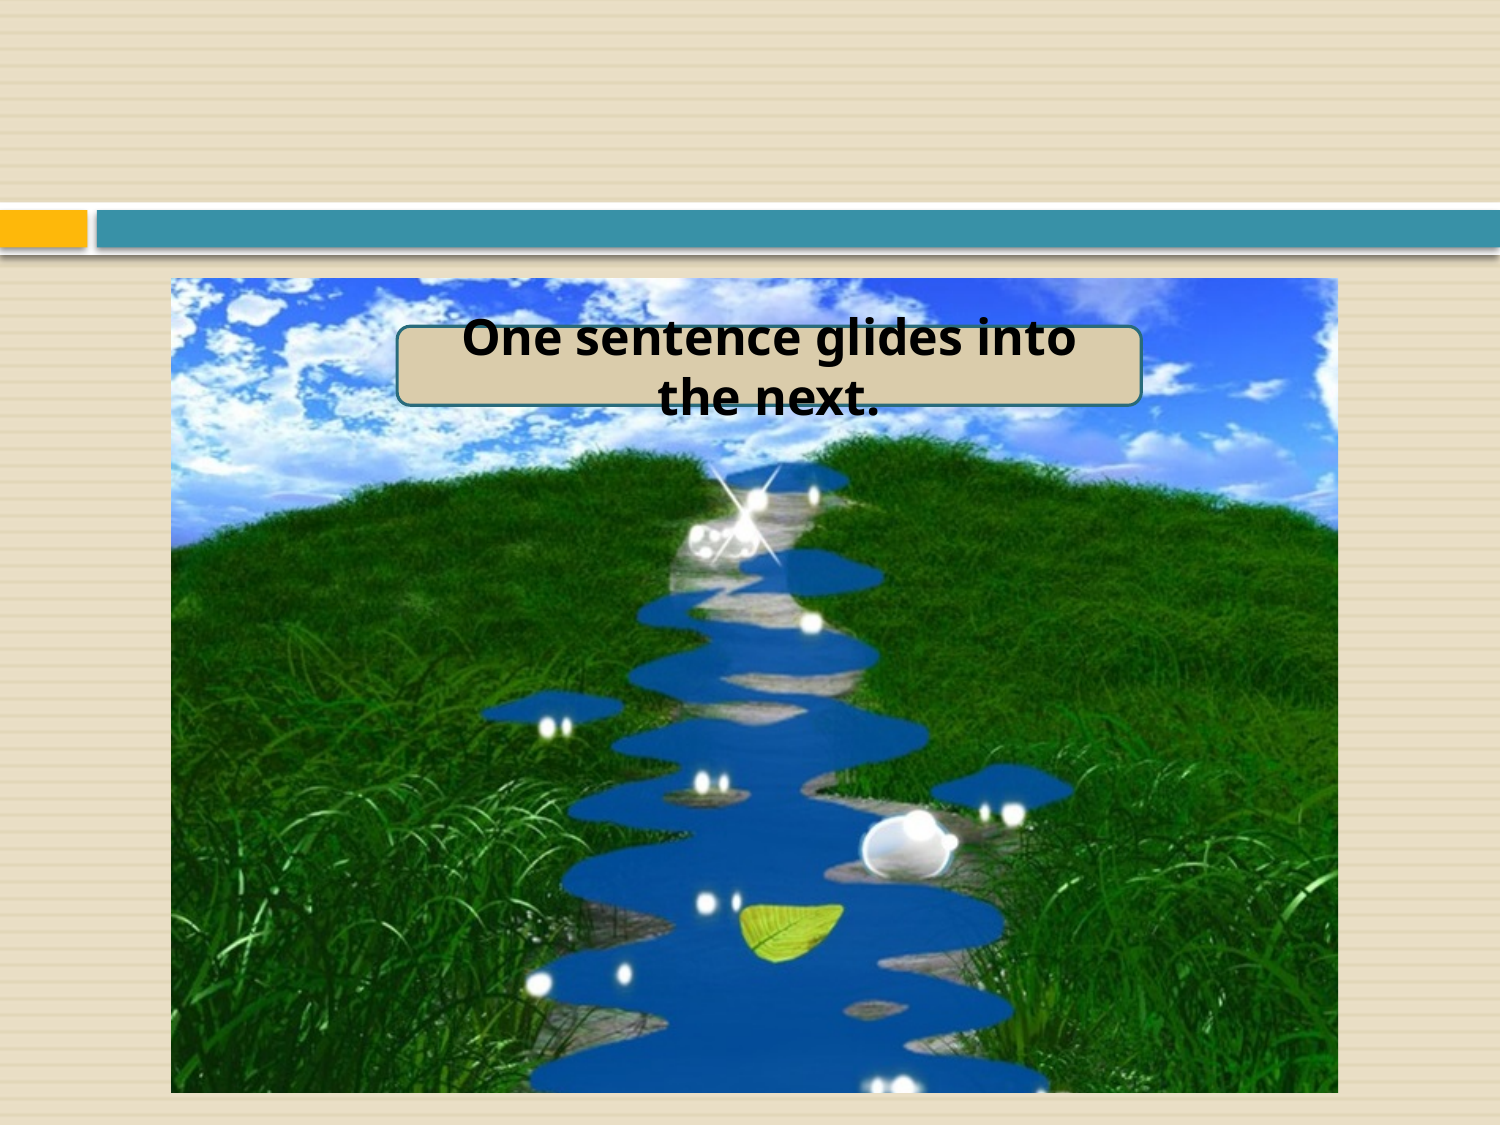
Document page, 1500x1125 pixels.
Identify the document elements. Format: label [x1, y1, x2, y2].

list [170, 278, 1339, 1093]
